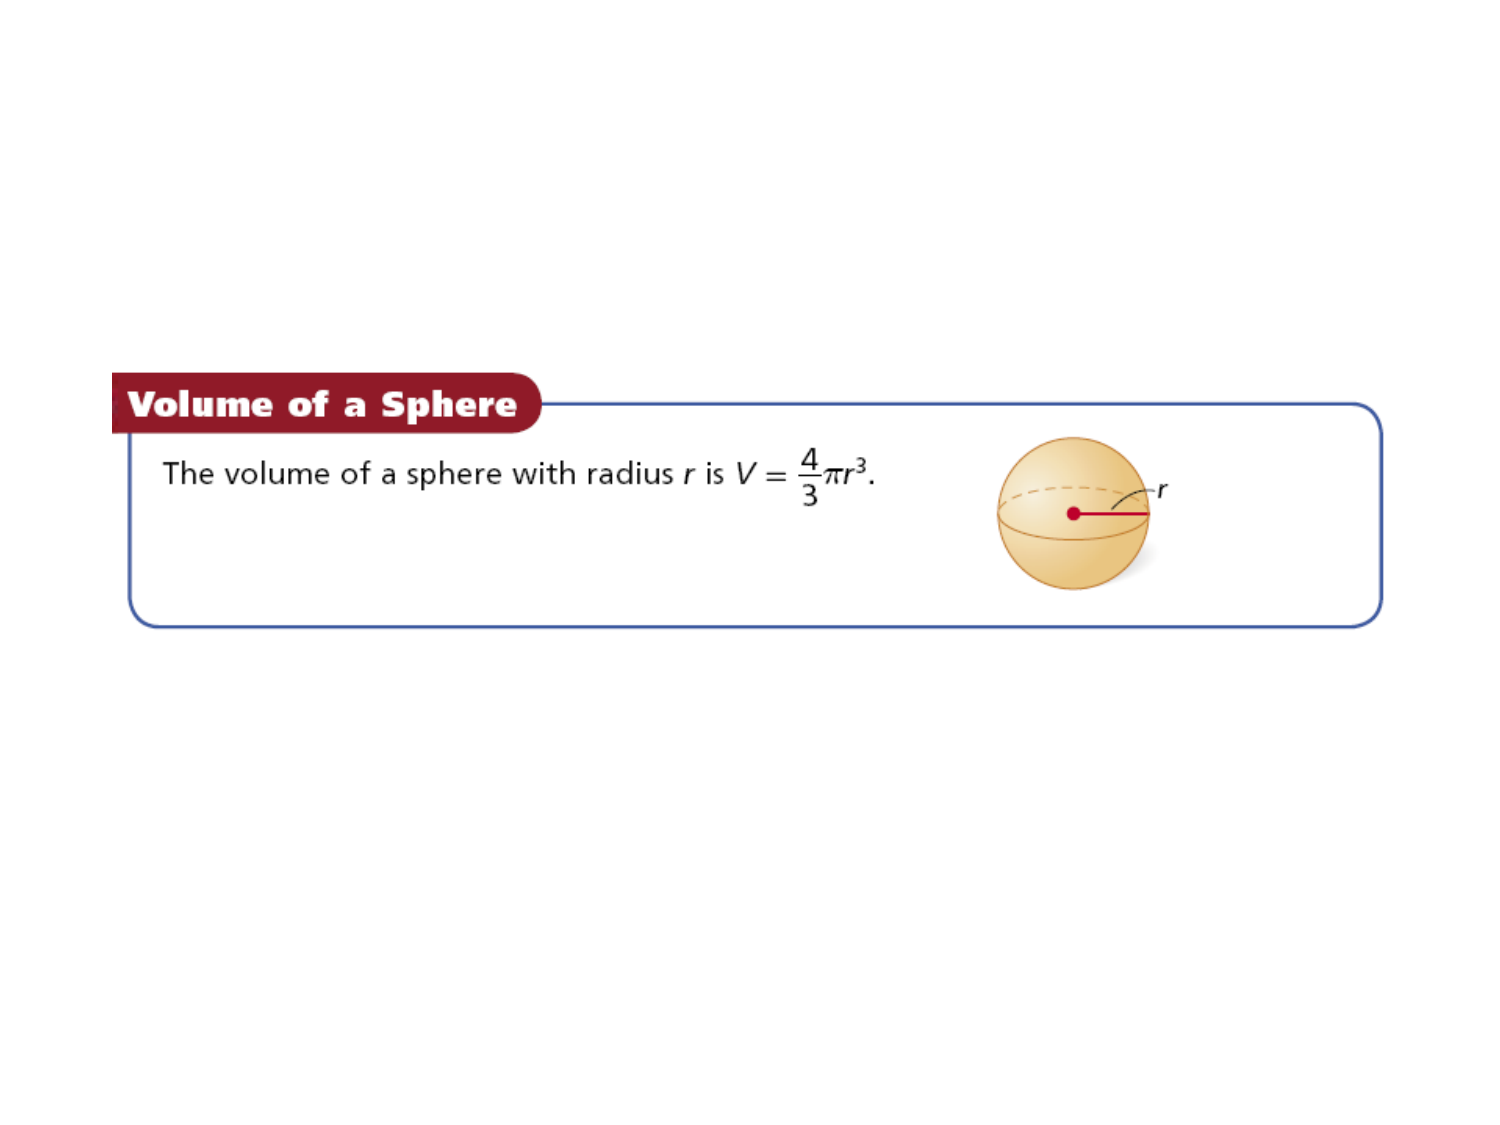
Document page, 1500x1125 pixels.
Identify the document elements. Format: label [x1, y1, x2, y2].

picture [112, 362, 1396, 649]
